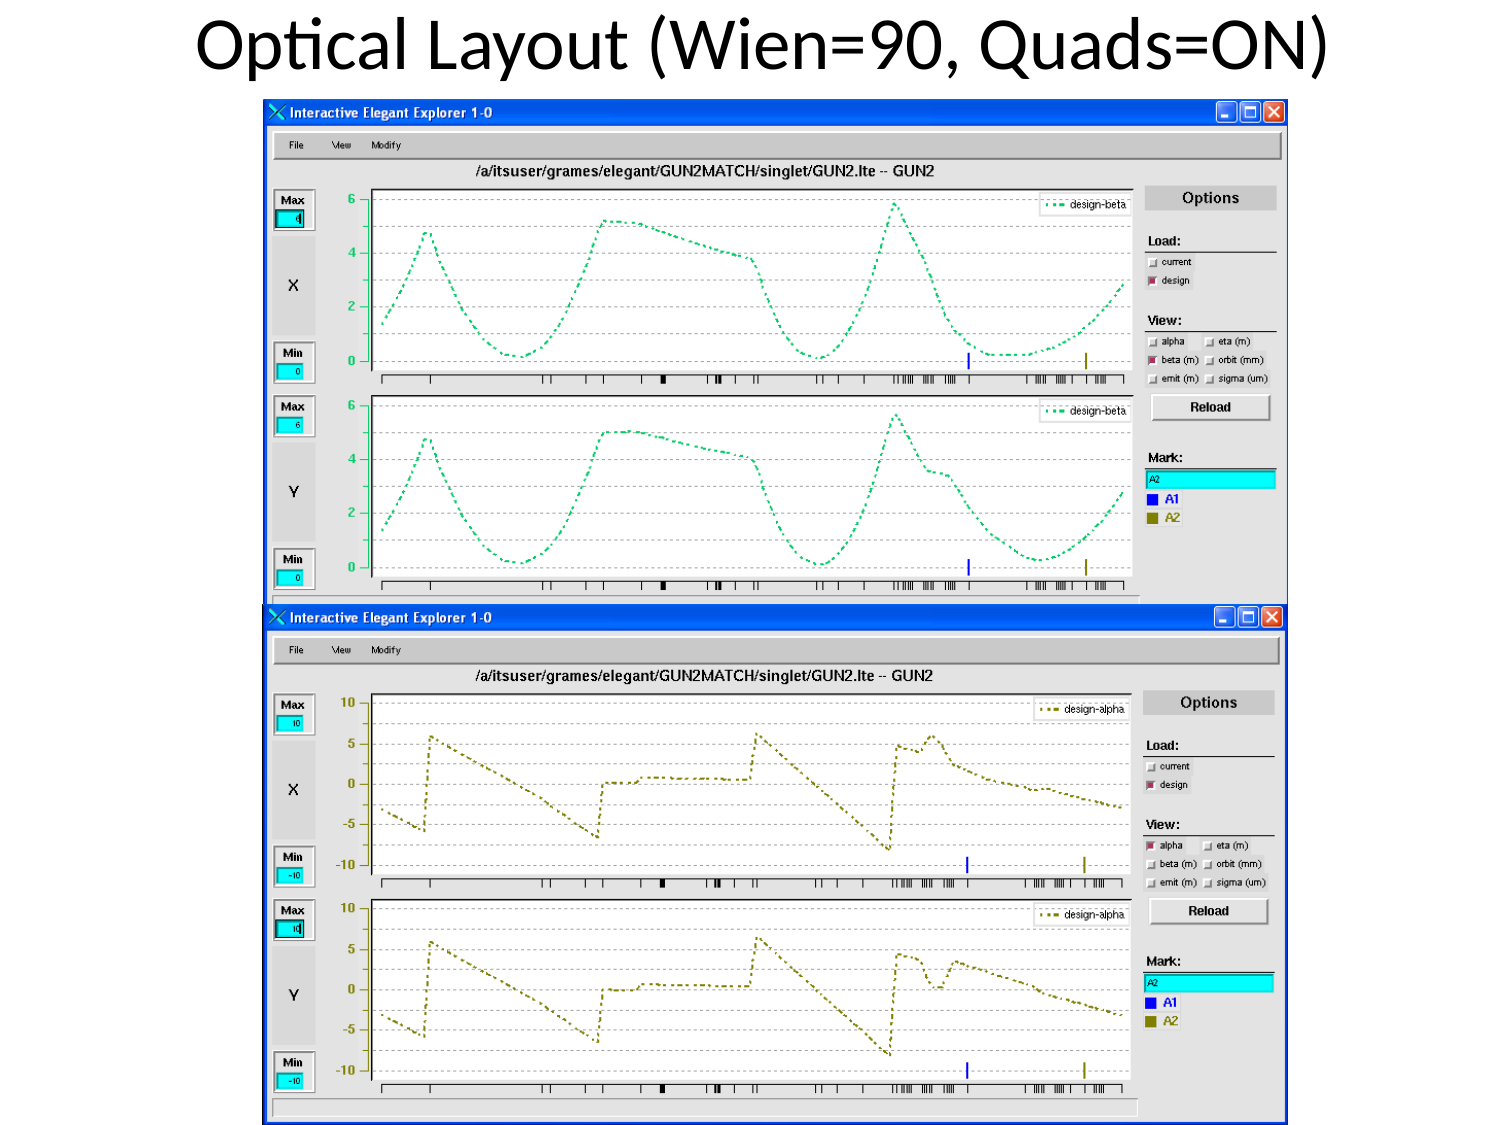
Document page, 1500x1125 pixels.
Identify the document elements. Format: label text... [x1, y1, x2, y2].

text_box Optical Layout (Wien=90, Quads=ON) [180, 0, 1348, 93]
picture [262, 99, 1288, 1125]
